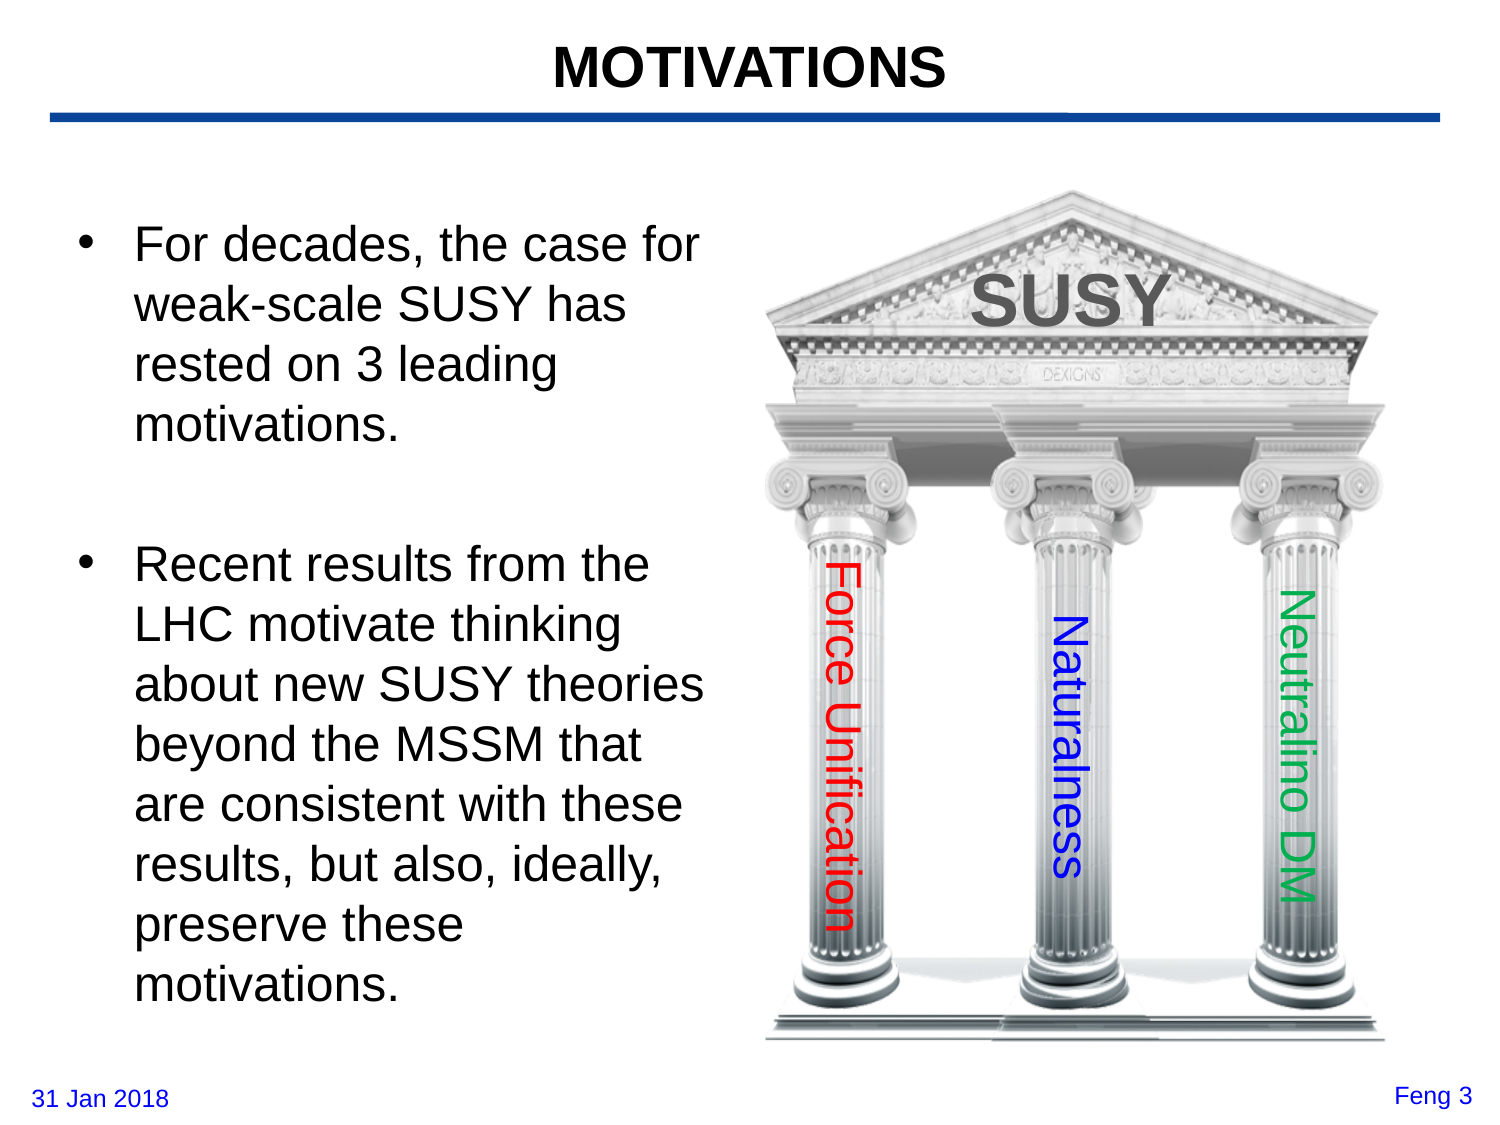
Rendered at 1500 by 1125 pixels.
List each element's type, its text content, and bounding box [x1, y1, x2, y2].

text_box For decades, the case for weak-scale SUSY has rested on 3 leading motivations. Recent results from the LHC motivate thinking about new SUSY theories beyond the MSSM that are consistent with these results, but also, ideally, preserve these motivations. [62, 204, 738, 1038]
title MOTIVATIONS [75, 27, 1425, 100]
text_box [749, 187, 1388, 1045]
